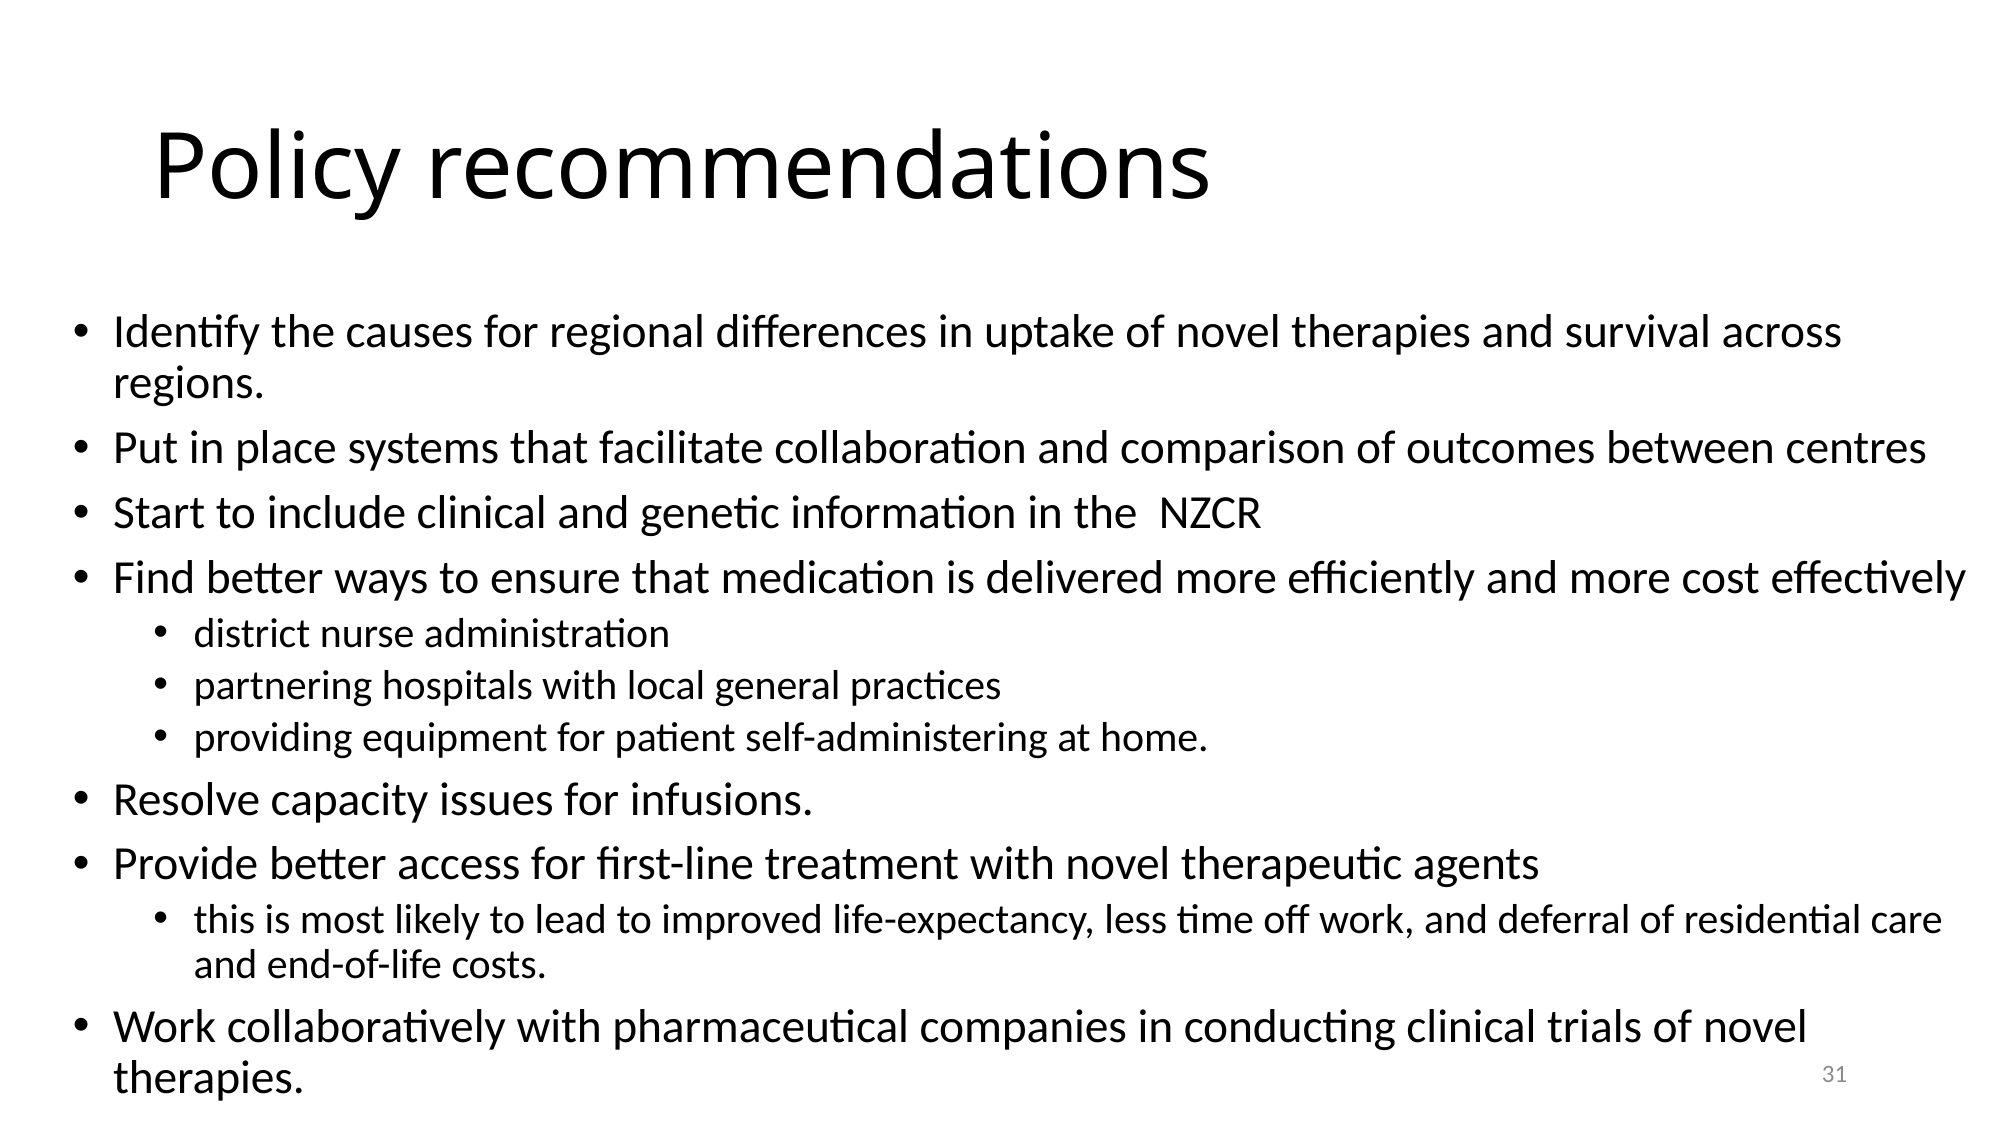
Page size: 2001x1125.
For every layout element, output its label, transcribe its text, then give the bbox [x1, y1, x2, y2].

title Policy recommendations [137, 59, 1863, 278]
slide_number 31 [1412, 1042, 1863, 1103]
list Identify the causes for regional differences in uptake of novel therapies and survival across regions. Put in place systems that facilitate collaboration and comparison of outcomes between centres Start to include clinical and genetic information in the NZCR Find better ways to ensure that medication is delivered more efficiently and more cost effectively district nurse administration partnering hospitals with local general practices providing equipment for patient self-administering at home. Resolve capacity issues for infusions. Provide better access for first-line treatment with novel therapeutic agents this is most likely to lead to improved life-expectancy, less time off work, and deferral of residential care and end-of-life costs. Work collaboratively with pharmaceutical companies in conducting clinical trials of novel therapies. [57, 299, 1987, 1125]
